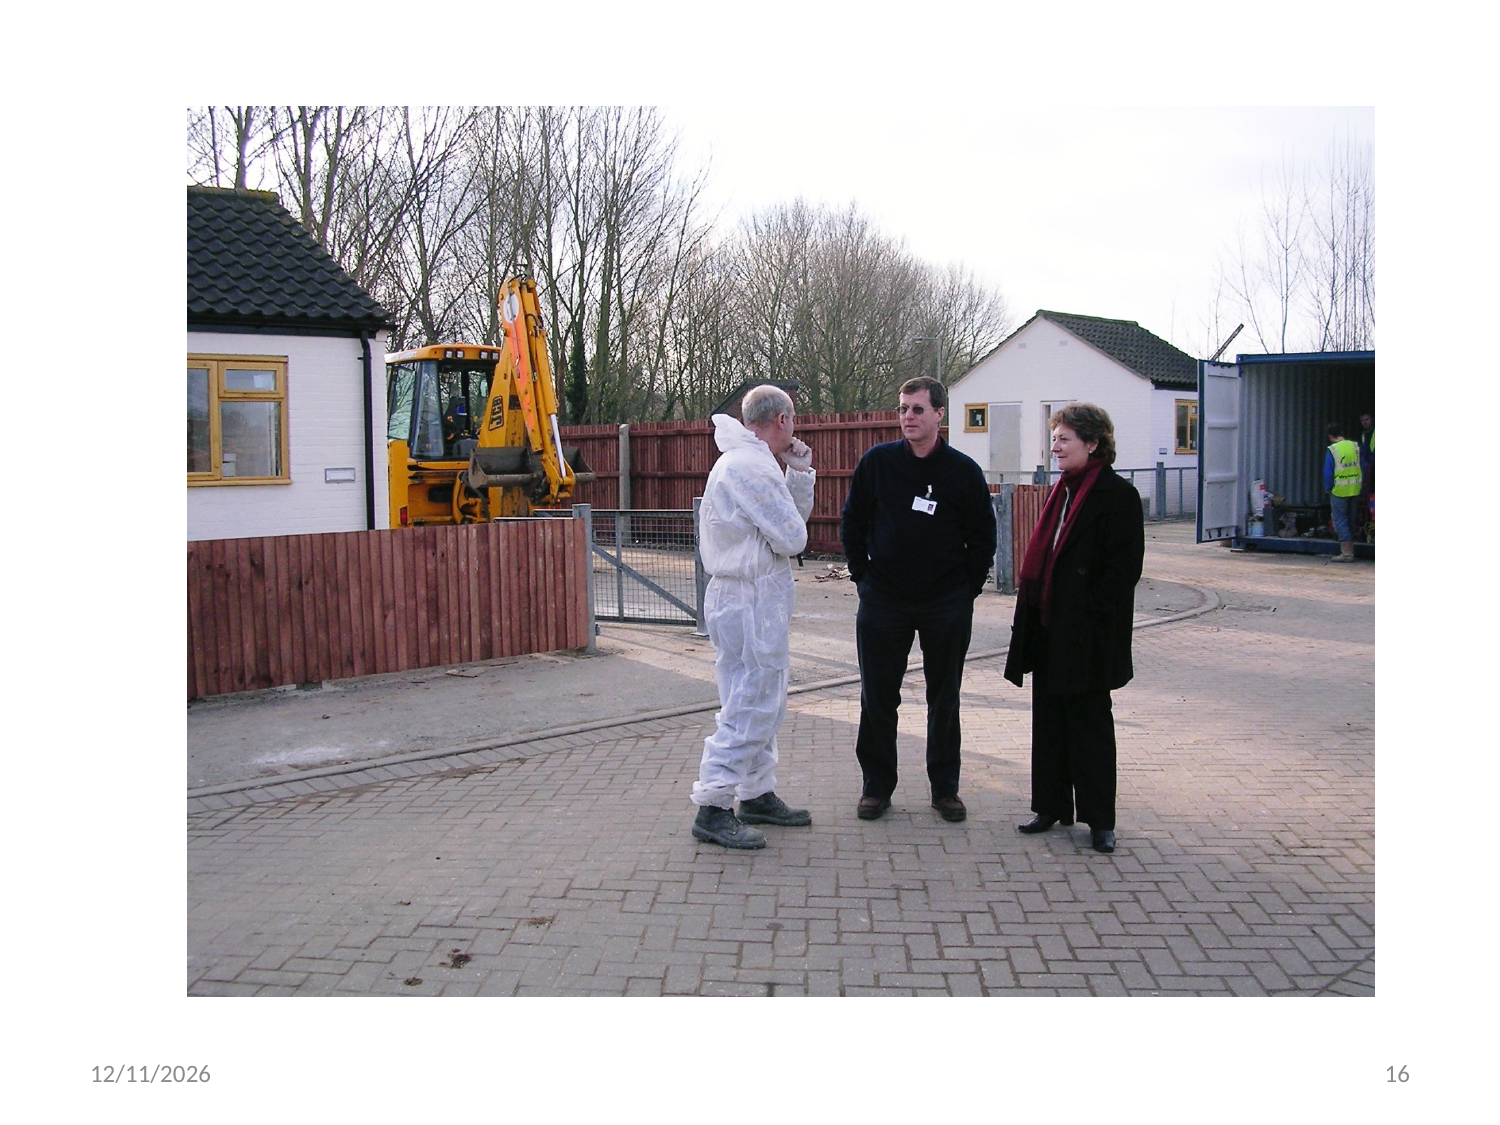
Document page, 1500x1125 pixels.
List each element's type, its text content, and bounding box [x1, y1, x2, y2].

slide_number 16 [1074, 1042, 1425, 1103]
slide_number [75, 1042, 425, 1103]
picture [187, 105, 1376, 998]
